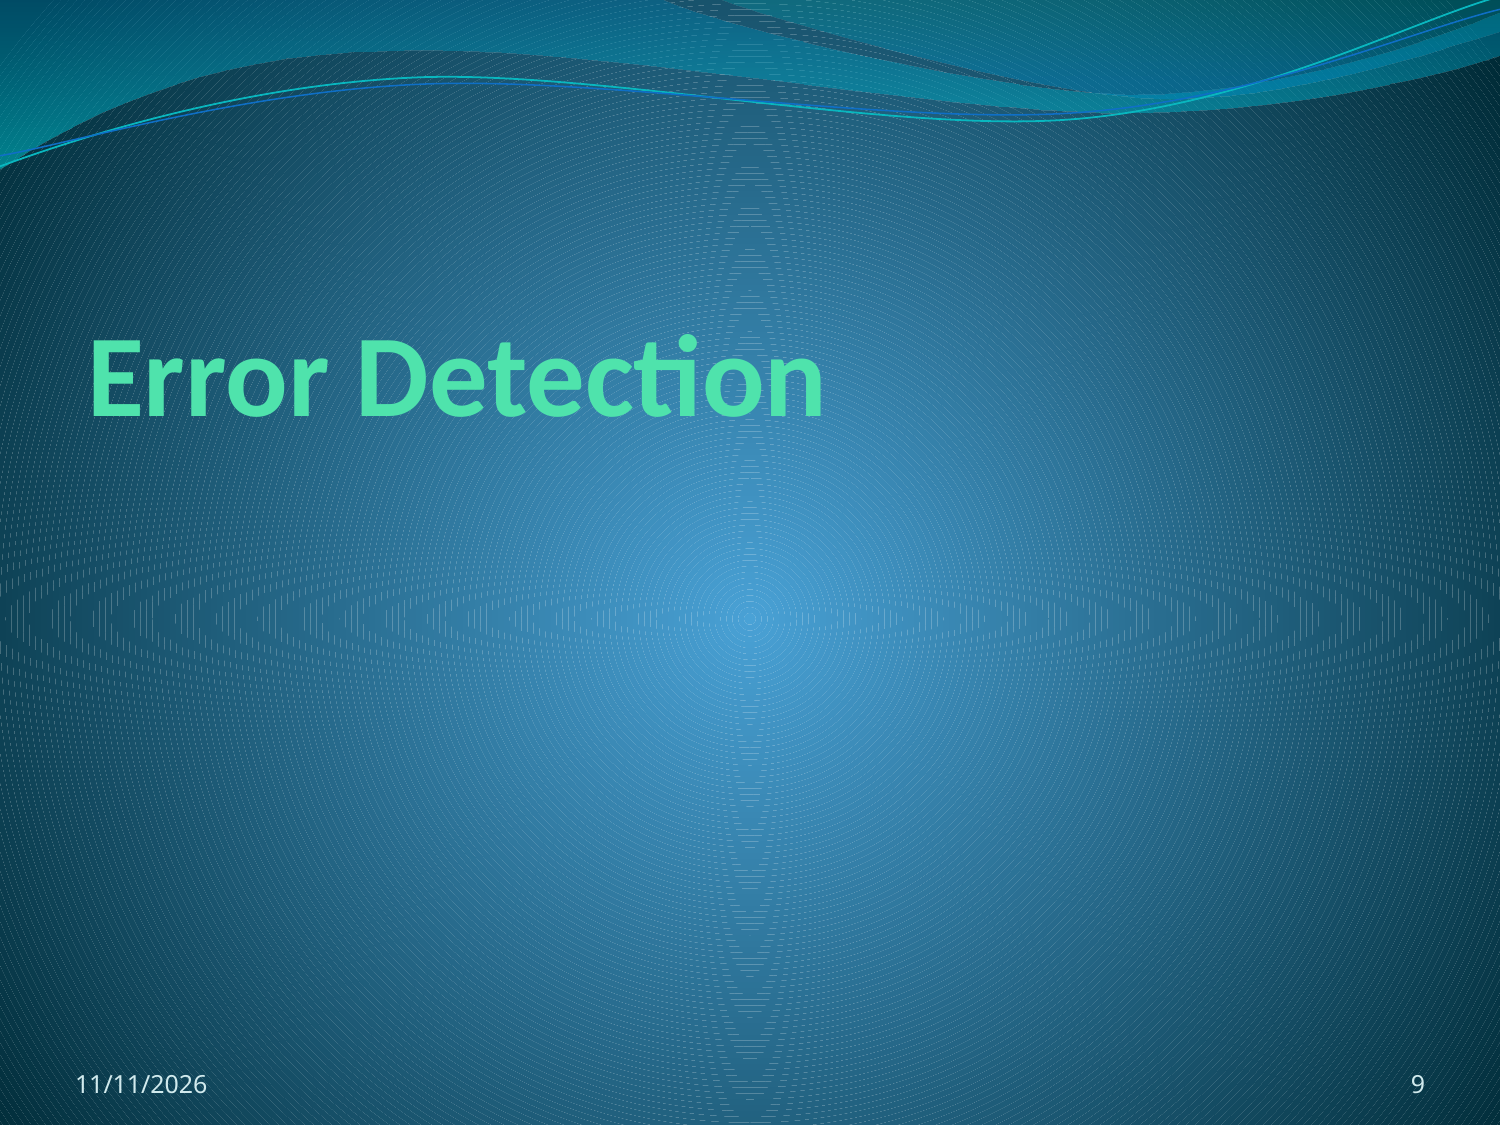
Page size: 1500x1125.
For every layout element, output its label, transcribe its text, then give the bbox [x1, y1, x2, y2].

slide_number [75, 1042, 425, 1103]
title Error Detection [86, 216, 1362, 440]
slide_number 9 [1299, 1042, 1425, 1103]
